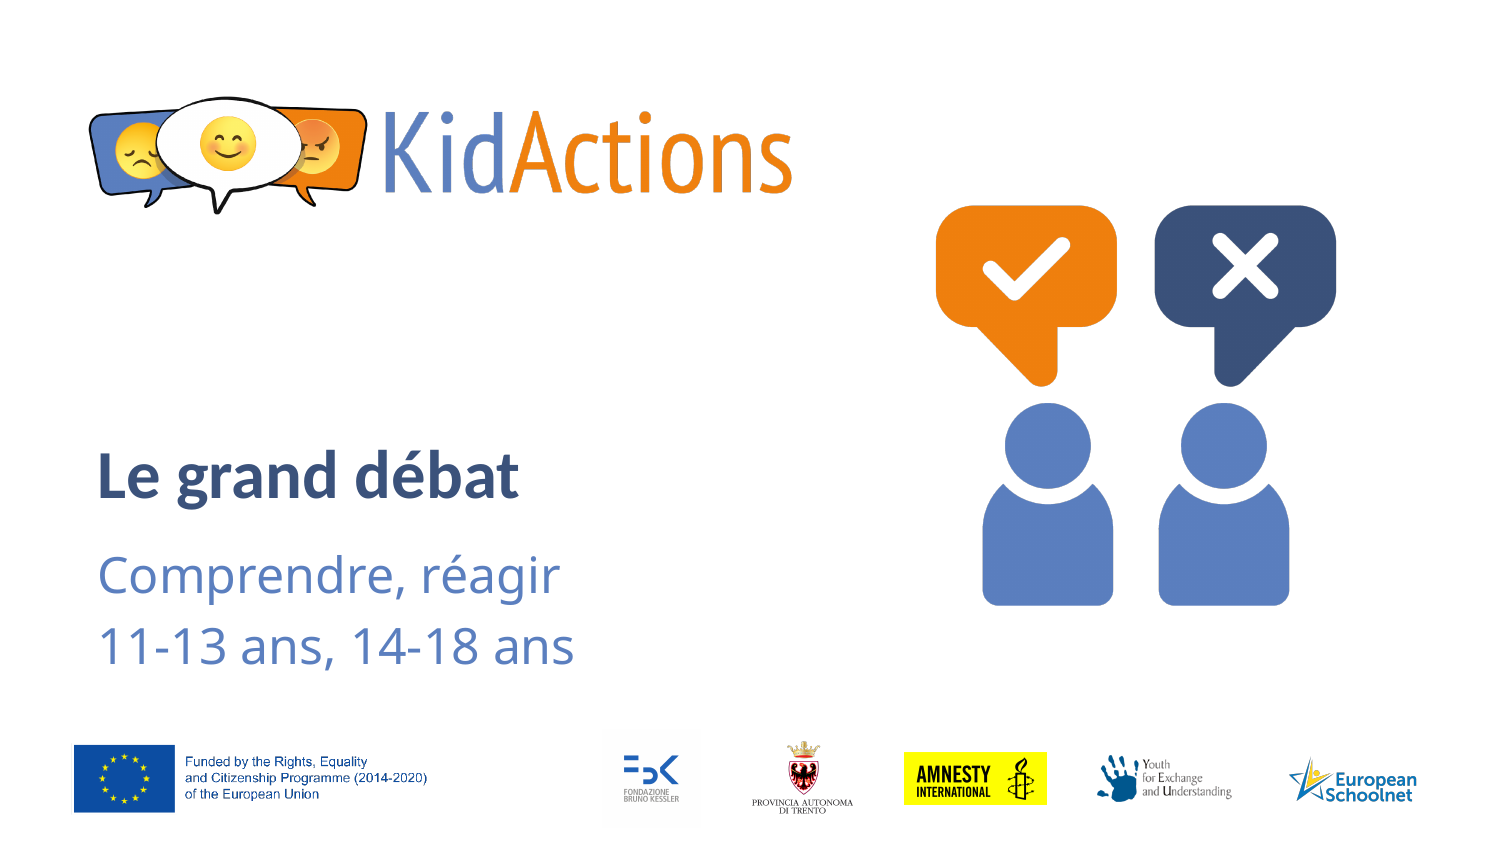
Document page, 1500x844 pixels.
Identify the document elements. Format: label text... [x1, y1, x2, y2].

picture [904, 752, 1047, 805]
subtitle Comprendre, réagir 11-13 ans, 14-18 ans [86, 544, 819, 731]
picture [1283, 750, 1422, 807]
picture [1095, 753, 1234, 804]
title Le grand débat [86, 253, 819, 520]
picture [750, 726, 855, 831]
picture [602, 731, 701, 828]
picture [920, 191, 1359, 621]
picture [72, 86, 807, 226]
picture [68, 738, 440, 819]
